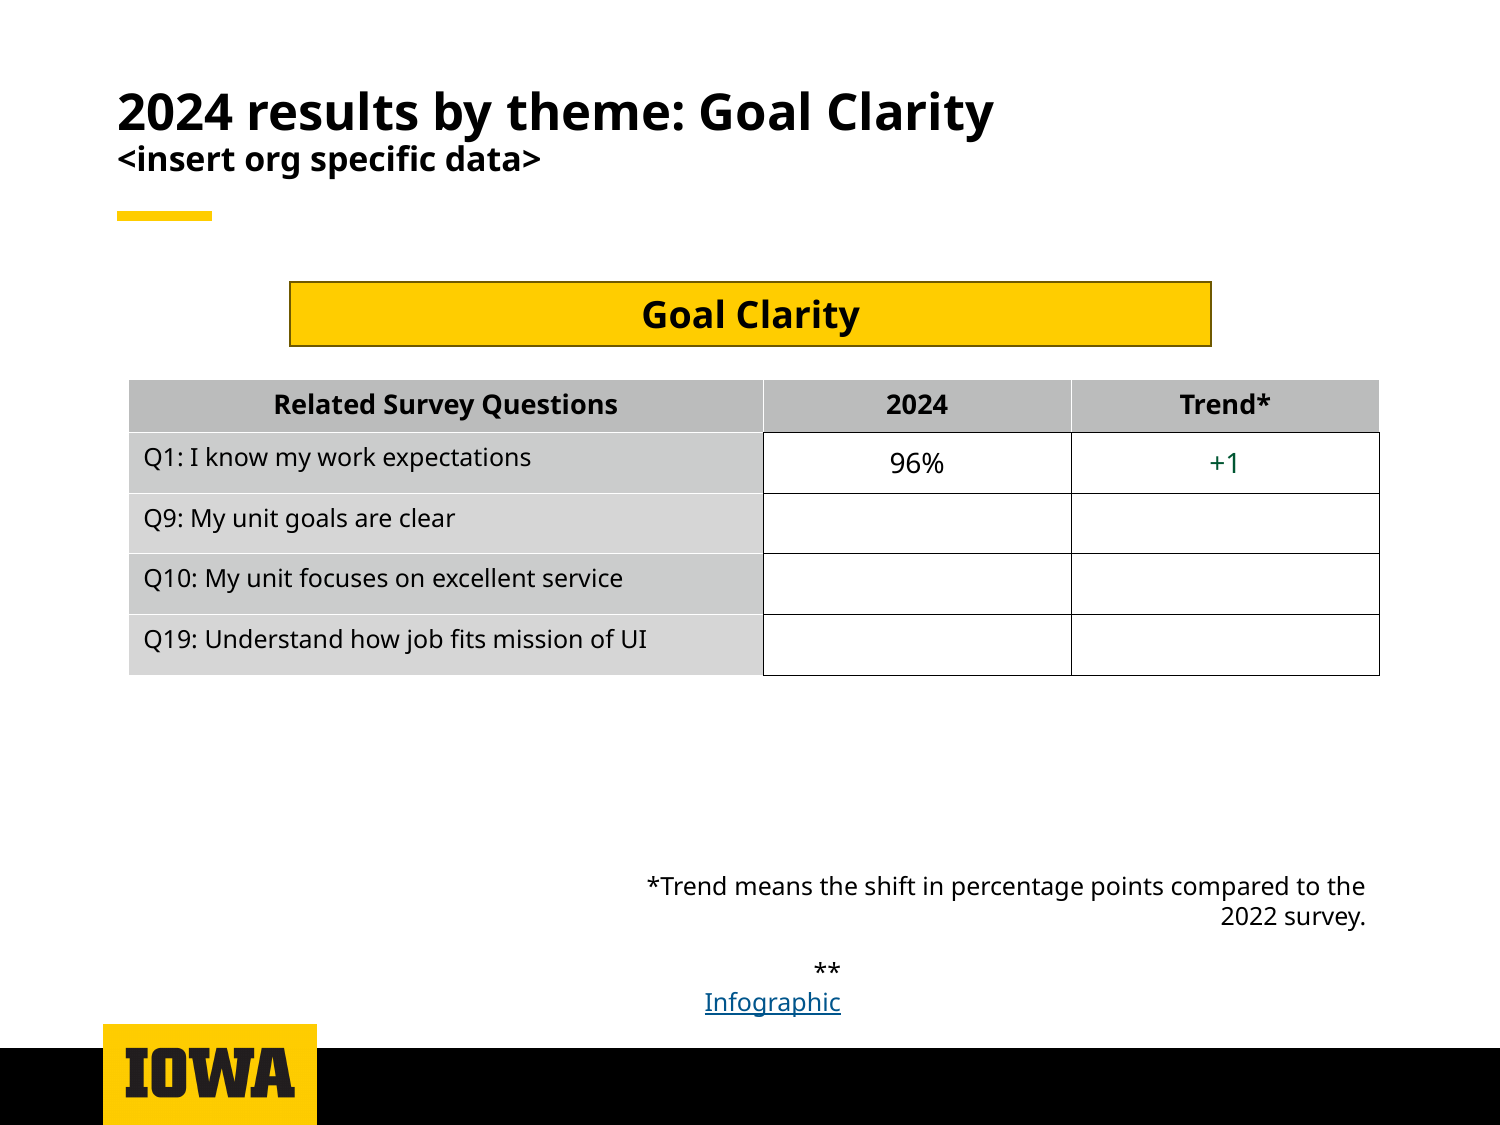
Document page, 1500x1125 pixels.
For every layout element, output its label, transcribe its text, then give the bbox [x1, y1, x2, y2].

table_cell [1072, 615, 1379, 675]
table_cell [1072, 494, 1379, 553]
table_cell [1072, 554, 1379, 614]
table_cell [764, 615, 1071, 675]
table_cell [764, 494, 1071, 553]
text_box *Trend means the shift in percentage points compared to the 2022 survey. [621, 862, 1382, 968]
text_box **Infographic [667, 949, 857, 1058]
table_cell [764, 554, 1071, 614]
table_cell 96% [764, 433, 1071, 493]
table_cell Q9: My unit goals are clear [129, 494, 763, 553]
table_header Trend* [1072, 380, 1379, 432]
picture [103, 1024, 317, 1125]
title 2024 results by theme: Goal Clarity <insert org specific data> [117, 86, 1383, 229]
table_header Related Survey Questions [129, 380, 763, 432]
table_cell Q1: I know my work expectations [129, 433, 763, 493]
text_box Goal Clarity [289, 281, 1212, 347]
table_cell Q10: My unit focuses on excellent service [129, 554, 763, 614]
table_cell +1 [1072, 433, 1379, 493]
table_header 2024 [764, 380, 1071, 432]
table_cell Q19: Understand how job fits mission of UI [129, 615, 763, 675]
